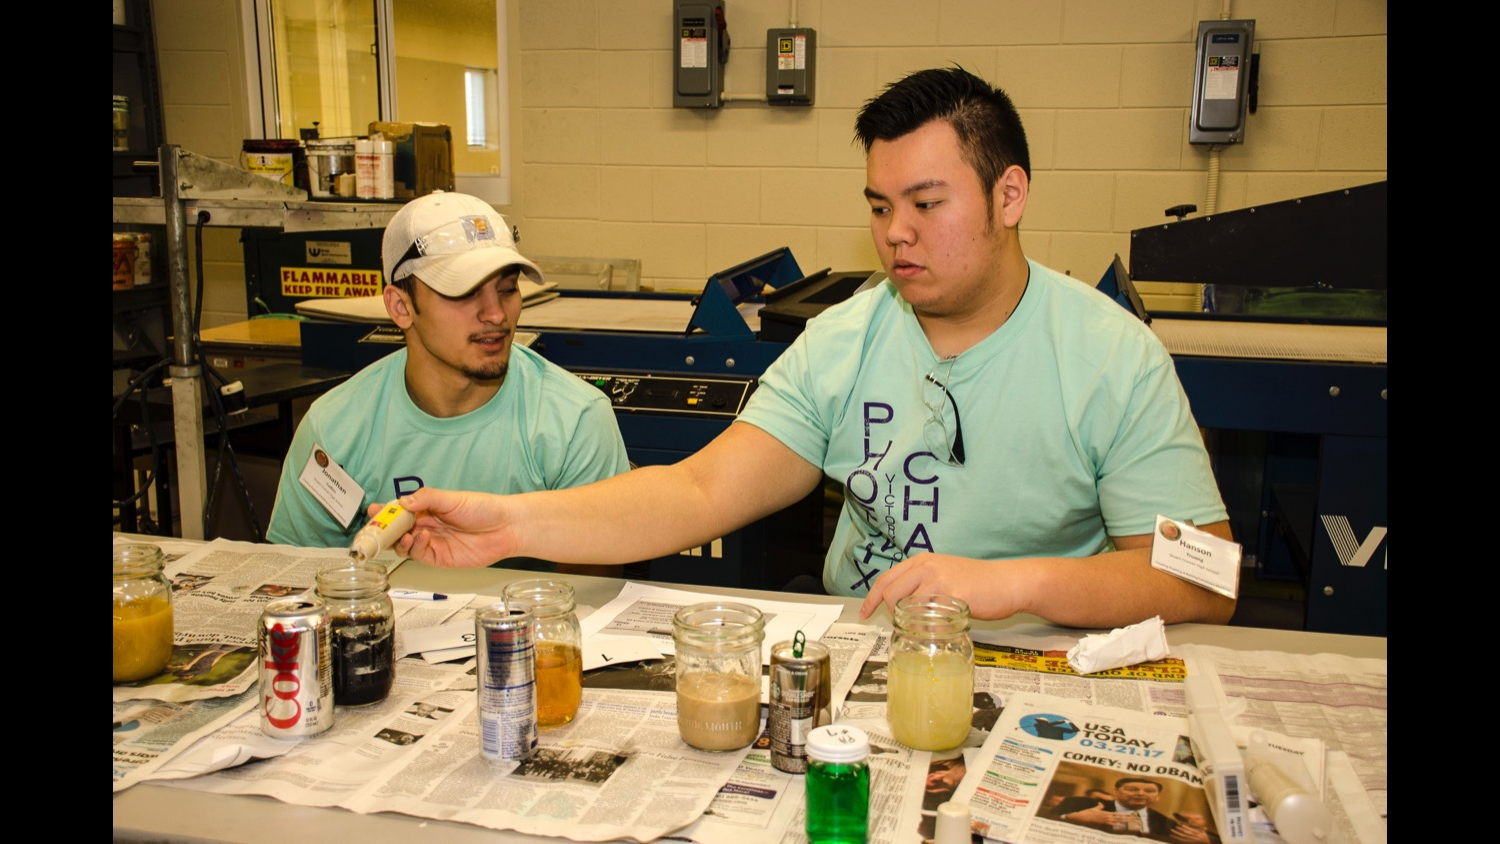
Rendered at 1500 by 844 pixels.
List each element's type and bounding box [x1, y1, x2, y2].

picture [113, 0, 1387, 844]
